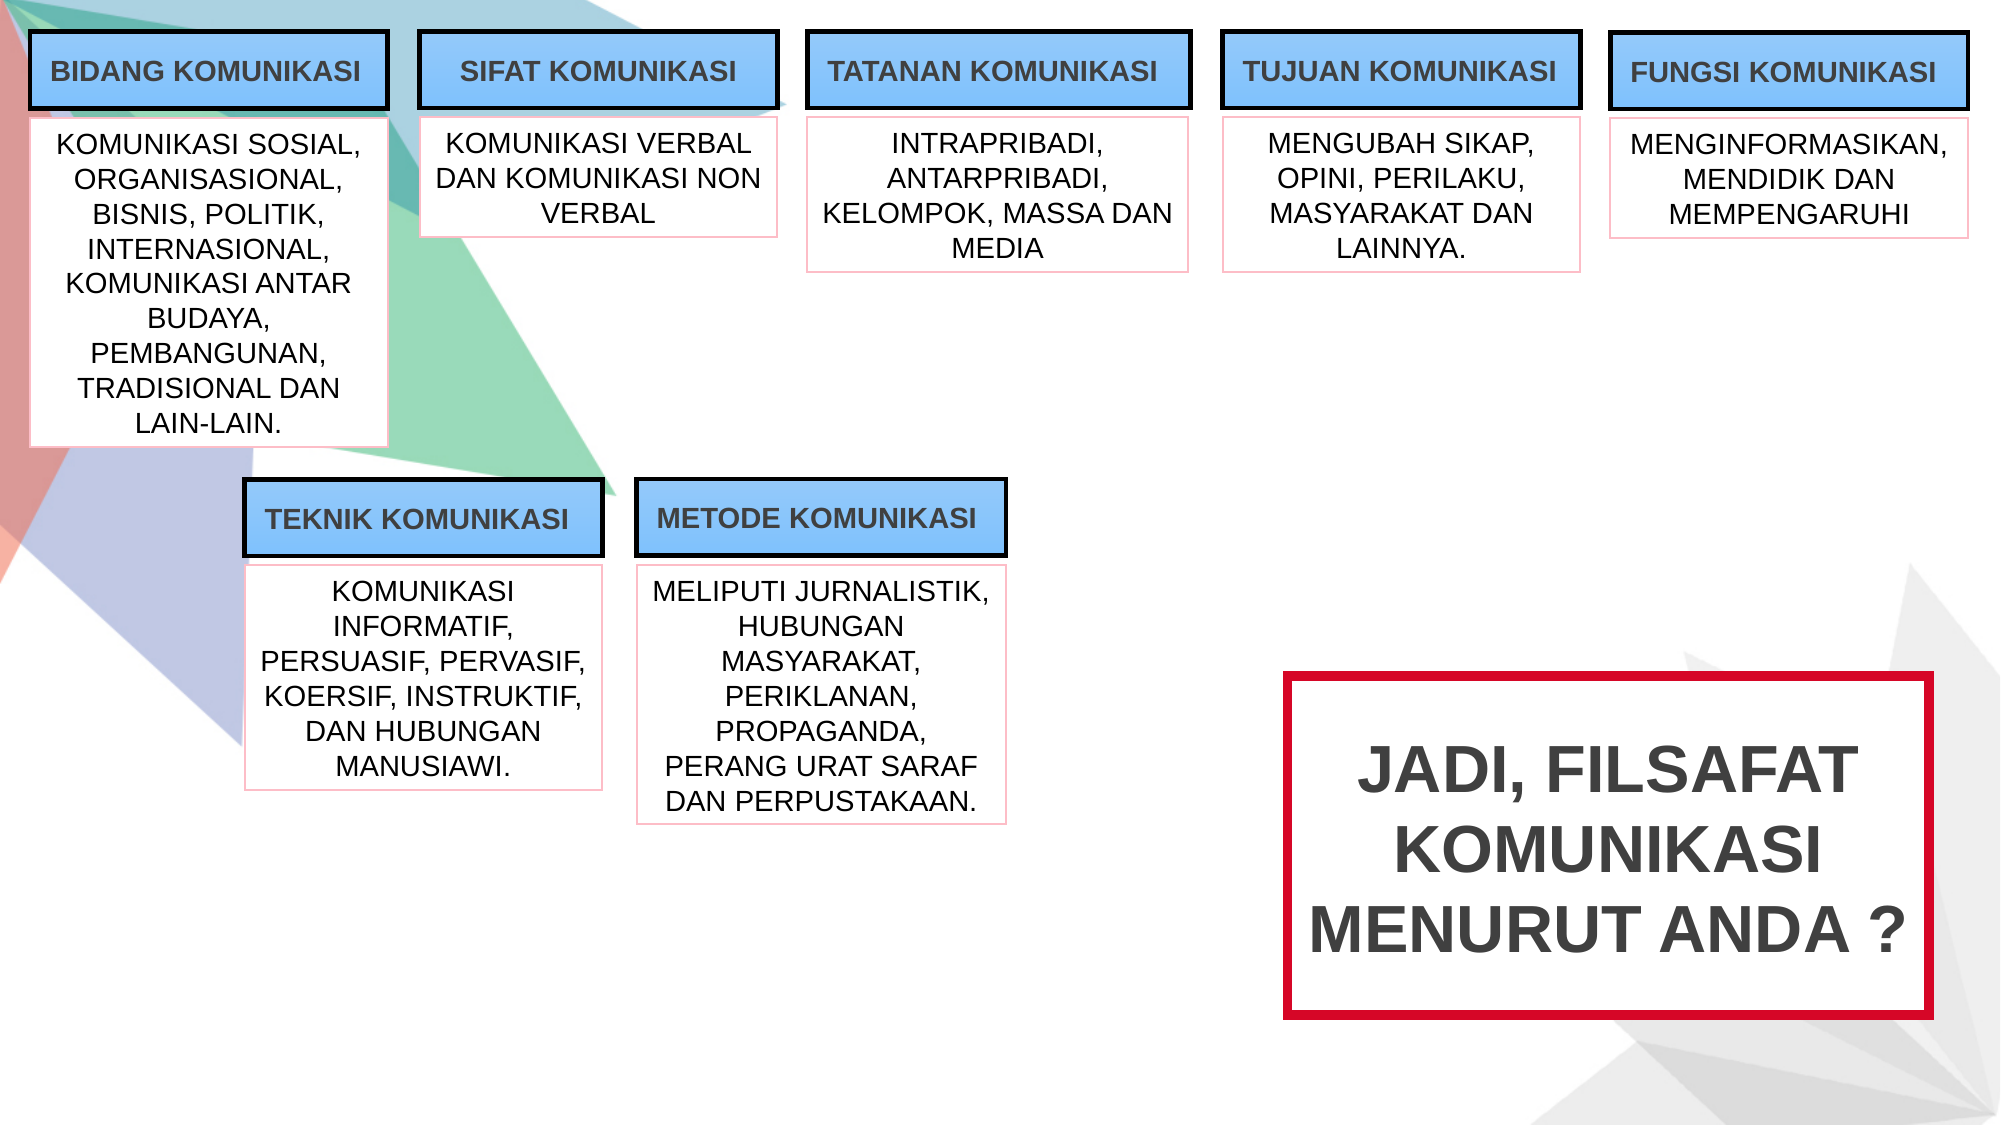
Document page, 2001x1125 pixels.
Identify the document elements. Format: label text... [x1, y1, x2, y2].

list TATANAN KOMUNIKASI [807, 31, 1191, 109]
list METODE KOMUNIKASI [636, 478, 1007, 556]
text_box MENGUBAH SIKAP, OPINI, PERILAKU, MASYARAKAT DAN LAINNYA. [1222, 116, 1581, 273]
list TEKNIK KOMUNIKASI [244, 479, 603, 557]
text_box MENGINFORMASIKAN, MENDIDIK DAN MEMPENGARUHI [1609, 117, 1969, 239]
list TUJUAN KOMUNIKASI [1222, 31, 1581, 109]
text_box KOMUNIKASI VERBAL DAN KOMUNIKASI NON VERBAL [419, 116, 778, 238]
text_box MELIPUTI JURNALISTIK, HUBUNGAN MASYARAKAT, PERIKLANAN, PROPAGANDA, PERANG URAT SARAF DAN PERPUSTAKAAN. [636, 564, 1007, 825]
list JADI, FILSAFAT KOMUNIKASI MENURUT ANDA ? [1287, 675, 1930, 1016]
list SIFAT KOMUNIKASI [419, 31, 778, 109]
text_box KOMUNIKASI INFORMATIF, PERSUASIF, PERVASIF, KOERSIF, INSTRUKTIF, DAN HUBUNGAN MANUSIAWI. [244, 564, 603, 791]
list FUNGSI KOMUNIKASI [1610, 32, 1969, 110]
text_box KOMUNIKASI SOSIAL, ORGANISASIONAL, BISNIS, POLITIK, INTERNASIONAL, KOMUNIKASI ANTAR BUDAYA, PEMBANGUNAN, TRADISIONAL DAN LAIN-LAIN. [29, 117, 389, 448]
list BIDANG KOMUNIKASI [29, 31, 388, 109]
picture [0, 0, 2001, 1125]
text_box INTRAPRIBADI, ANTARPRIBADI, KELOMPOK, MASSA DAN MEDIA [806, 116, 1189, 273]
